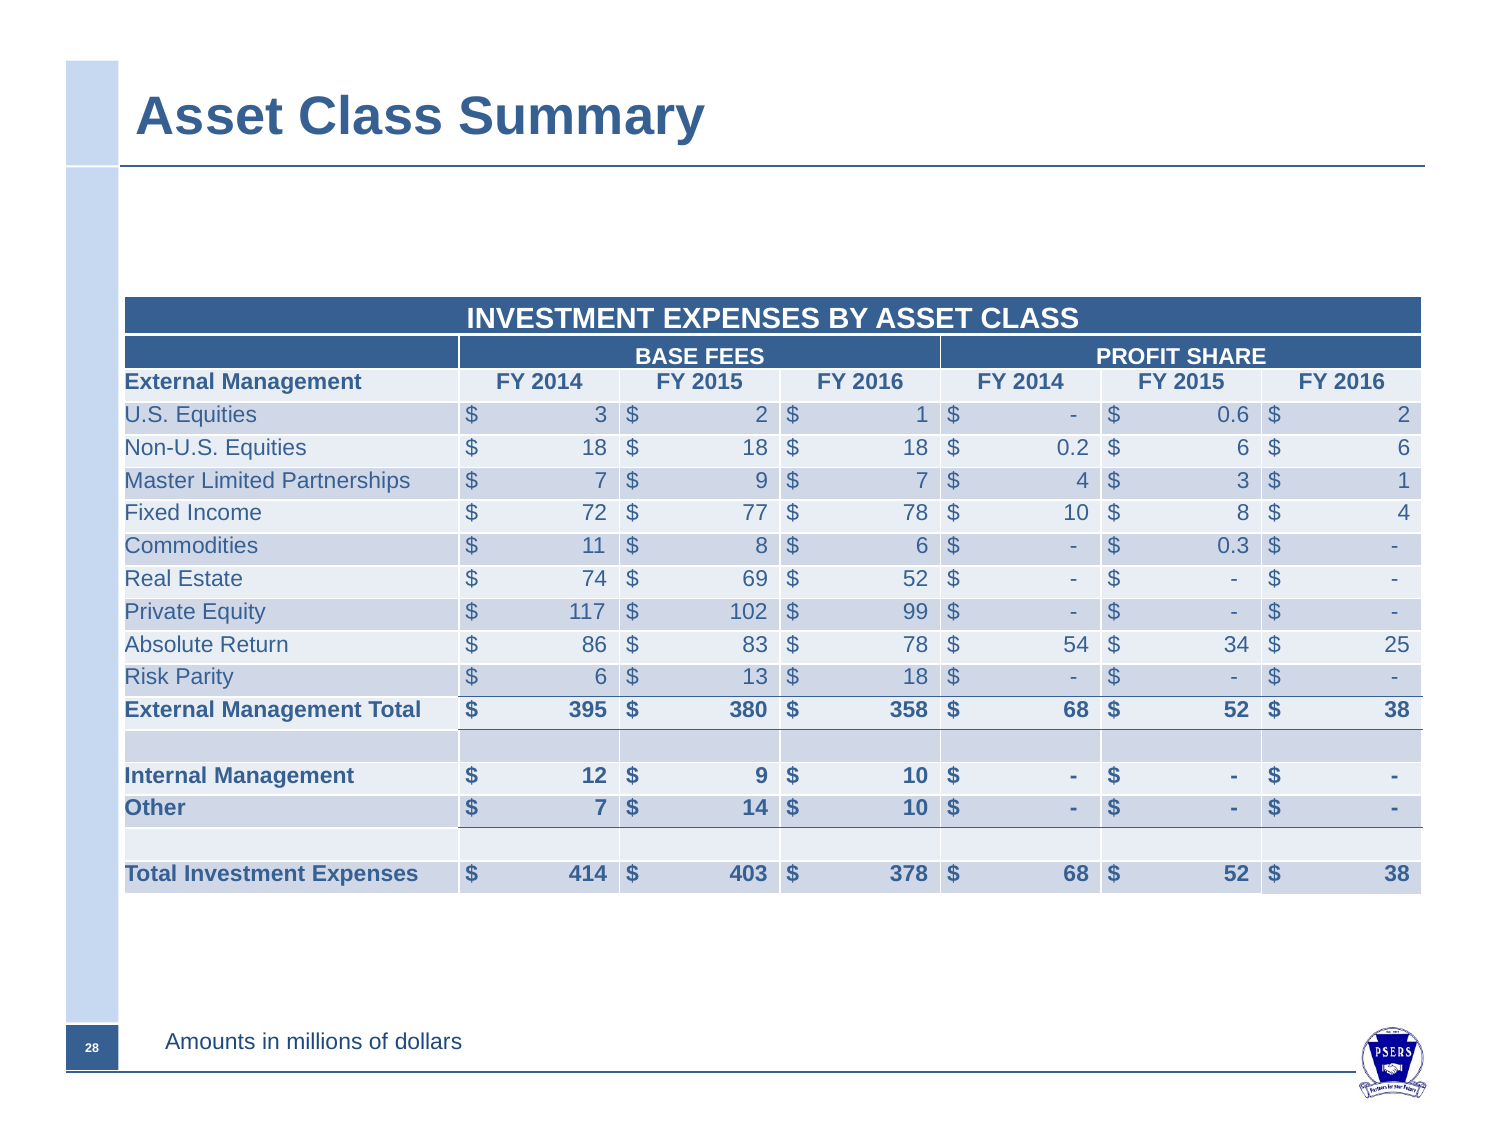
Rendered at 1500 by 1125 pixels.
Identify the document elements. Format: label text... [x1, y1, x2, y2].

table_cell $ 403 [620, 862, 779, 893]
table_cell $ 99 [781, 599, 940, 630]
table_cell U.S. Equities [125, 403, 458, 434]
table_cell [125, 731, 458, 762]
table_cell $ - [941, 796, 1100, 827]
table_cell $ - [1102, 567, 1261, 598]
table_cell [460, 730, 619, 762]
table_cell $ 10 [781, 763, 940, 794]
table_cell Internal Management [125, 763, 458, 794]
table_cell $ 38 [1262, 862, 1421, 894]
table_header INVESTMENT EXPENSES BY ASSET CLASS [125, 297, 1421, 333]
table_cell [941, 730, 1100, 762]
table_cell [620, 828, 779, 860]
table_cell [1102, 730, 1261, 762]
table_cell $ 13 [620, 665, 779, 696]
table_cell $ - [1262, 567, 1421, 598]
table_cell $ 10 [781, 796, 940, 827]
table_cell $ 378 [781, 862, 940, 893]
table_cell [1262, 828, 1421, 860]
table_cell $ - [1262, 534, 1421, 565]
table_cell $ 7 [460, 468, 619, 499]
text_box Amounts in millions of dollars [150, 1010, 1000, 1070]
table_cell $ 12 [460, 763, 619, 794]
table_cell $ 52 [1102, 697, 1261, 729]
table_cell $ 74 [460, 567, 619, 598]
table_cell $ 18 [460, 436, 619, 467]
table_cell [781, 730, 940, 762]
table_cell FY 2016 [781, 370, 940, 401]
table_cell Fixed Income [125, 501, 458, 532]
table_cell $ 102 [620, 599, 779, 630]
table_cell $ 11 [460, 534, 619, 565]
table_cell $ 69 [620, 567, 779, 598]
table_cell [781, 828, 940, 860]
table_cell [620, 730, 779, 762]
table_cell $ 72 [460, 501, 619, 532]
table_cell $ 8 [1102, 501, 1261, 532]
table_cell $ 3 [1102, 468, 1261, 499]
table_cell [460, 828, 619, 860]
table_cell [1102, 828, 1261, 860]
table_cell $ - [1262, 665, 1421, 696]
table_cell $ 395 [460, 697, 619, 729]
table_cell $ 77 [620, 501, 779, 532]
table_cell Absolute Return [125, 632, 458, 663]
table_cell $ 9 [620, 763, 779, 794]
table_cell FY 2014 [941, 370, 1100, 401]
table_cell $ 6 [460, 665, 619, 696]
table_cell $ - [941, 763, 1100, 794]
table_cell Risk Parity [125, 665, 458, 696]
table_cell $ - [1262, 796, 1421, 827]
table_cell $ - [1102, 665, 1261, 696]
table_cell $ 68 [941, 697, 1100, 729]
table_cell Other [125, 796, 458, 827]
table_cell $ 68 [941, 862, 1100, 893]
table_cell $ 6 [781, 534, 940, 565]
table_cell $ 2 [1262, 403, 1421, 434]
table_cell $ 10 [941, 501, 1100, 532]
table_cell $ 4 [1262, 501, 1421, 532]
table_cell $ 83 [620, 632, 779, 663]
table_cell $ 1 [1262, 468, 1421, 499]
table_cell $ 86 [460, 632, 619, 663]
table_cell PROFIT SHARE [941, 336, 1421, 368]
table_cell $ - [941, 567, 1100, 598]
title Asset Class Summary [120, 60, 1424, 166]
table_cell $ - [1102, 599, 1261, 630]
table_cell $ 9 [620, 468, 779, 499]
table_cell Commodities [125, 534, 458, 565]
table_cell $ 18 [620, 436, 779, 467]
table_cell Total Investment Expenses [125, 862, 458, 893]
table_cell $ 54 [941, 632, 1100, 663]
table_cell $ 1 [781, 403, 940, 434]
table_cell $ 414 [460, 862, 619, 893]
table_cell $ 18 [781, 436, 940, 467]
table_cell Real Estate [125, 567, 458, 598]
table_cell $ 52 [1102, 862, 1261, 893]
table_cell [125, 336, 458, 368]
table_cell Master Limited Partnerships [125, 468, 458, 499]
table_cell $ 18 [781, 665, 940, 696]
table_cell FY 2015 [620, 370, 779, 401]
table_cell $ 14 [620, 796, 779, 827]
table_cell External Management Total [125, 698, 458, 729]
table_cell $ 25 [1262, 632, 1421, 663]
table_cell $ 2 [620, 403, 779, 434]
table_cell FY 2015 [1102, 370, 1261, 401]
table_cell [1262, 730, 1421, 762]
table_cell $ 0.6 [1102, 403, 1261, 434]
table_cell $ 78 [781, 632, 940, 663]
table_cell $ 38 [1262, 697, 1421, 729]
table_cell $ - [941, 599, 1100, 630]
picture [1356, 1024, 1428, 1100]
table_cell $ 52 [781, 567, 940, 598]
table_cell $ 6 [1102, 436, 1261, 467]
table_cell $ - [941, 403, 1100, 434]
table_cell FY 2014 [460, 370, 619, 401]
table_cell $ 358 [781, 697, 940, 729]
slide_number 27 [65, 1024, 119, 1071]
table_cell $ 0.3 [1102, 534, 1261, 565]
table_cell $ - [1102, 763, 1261, 794]
table_cell BASE FEES [460, 336, 940, 368]
table_cell [941, 828, 1100, 860]
table_cell $ 4 [941, 468, 1100, 499]
table_cell $ 117 [460, 599, 619, 630]
table_cell $ 7 [460, 796, 619, 827]
table_cell $ - [941, 534, 1100, 565]
table_cell $ 34 [1102, 632, 1261, 663]
table_cell External Management [125, 370, 458, 401]
table_cell $ 0.2 [941, 436, 1100, 467]
table_cell Non-U.S. Equities [125, 436, 458, 467]
table_cell $ 8 [620, 534, 779, 565]
table_cell $ - [1262, 763, 1421, 794]
table_cell $ - [941, 665, 1100, 696]
table_cell $ 6 [1262, 436, 1421, 467]
table_cell $ 380 [620, 697, 779, 729]
table_cell Private Equity [125, 599, 458, 630]
table_cell $ 78 [781, 501, 940, 532]
table_cell $ - [1102, 796, 1261, 827]
table_cell $ - [1262, 599, 1421, 630]
table_cell FY 2016 [1262, 370, 1421, 401]
table_cell $ 7 [781, 468, 940, 499]
table_cell $ 3 [460, 403, 619, 434]
table_cell [125, 829, 458, 860]
